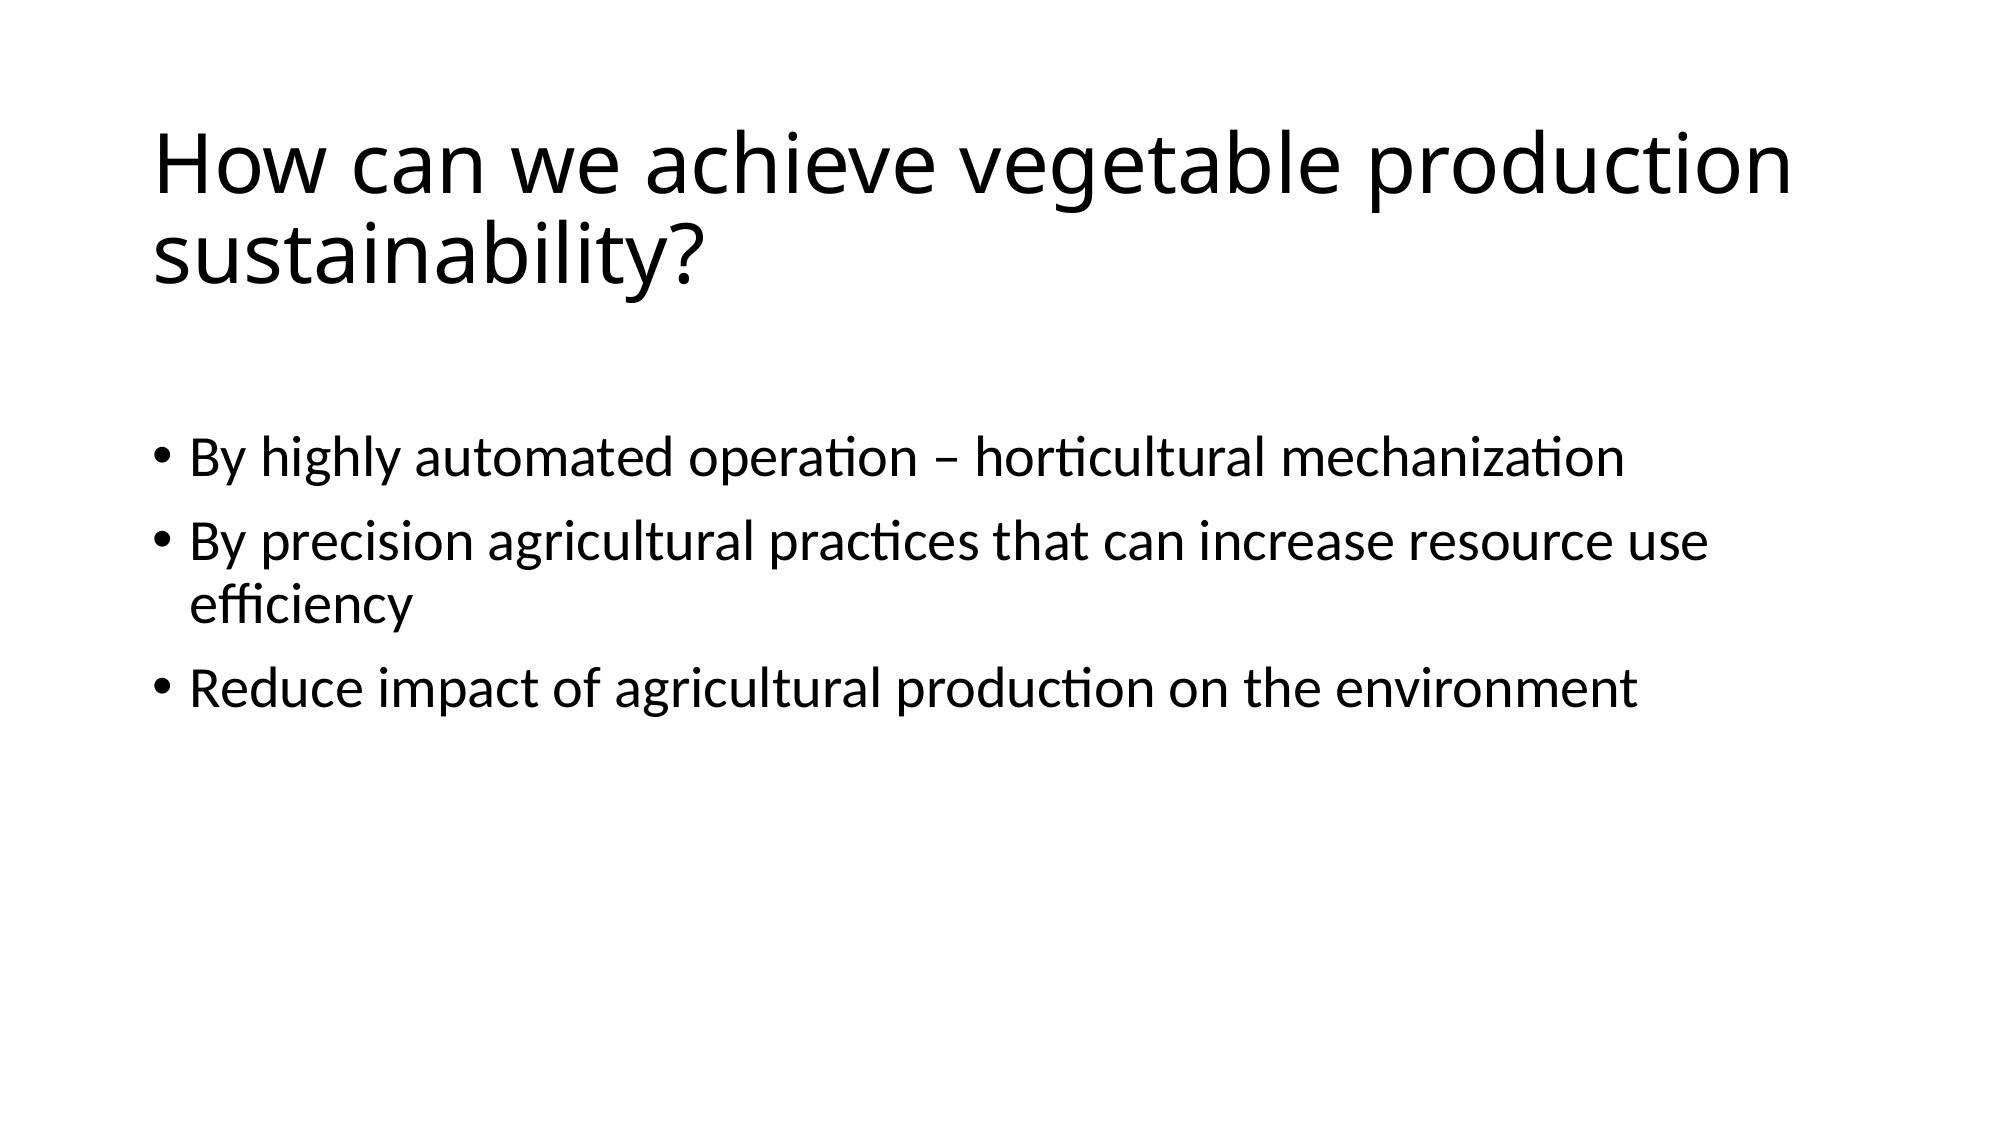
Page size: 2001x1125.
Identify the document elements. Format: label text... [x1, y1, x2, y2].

title How can we achieve vegetable production sustainability? [137, 103, 1863, 321]
list By highly automated operation – horticultural mechanization By precision agricultural practices that can increase resource use efficiency Reduce impact of agricultural production on the environment [137, 419, 1863, 765]
